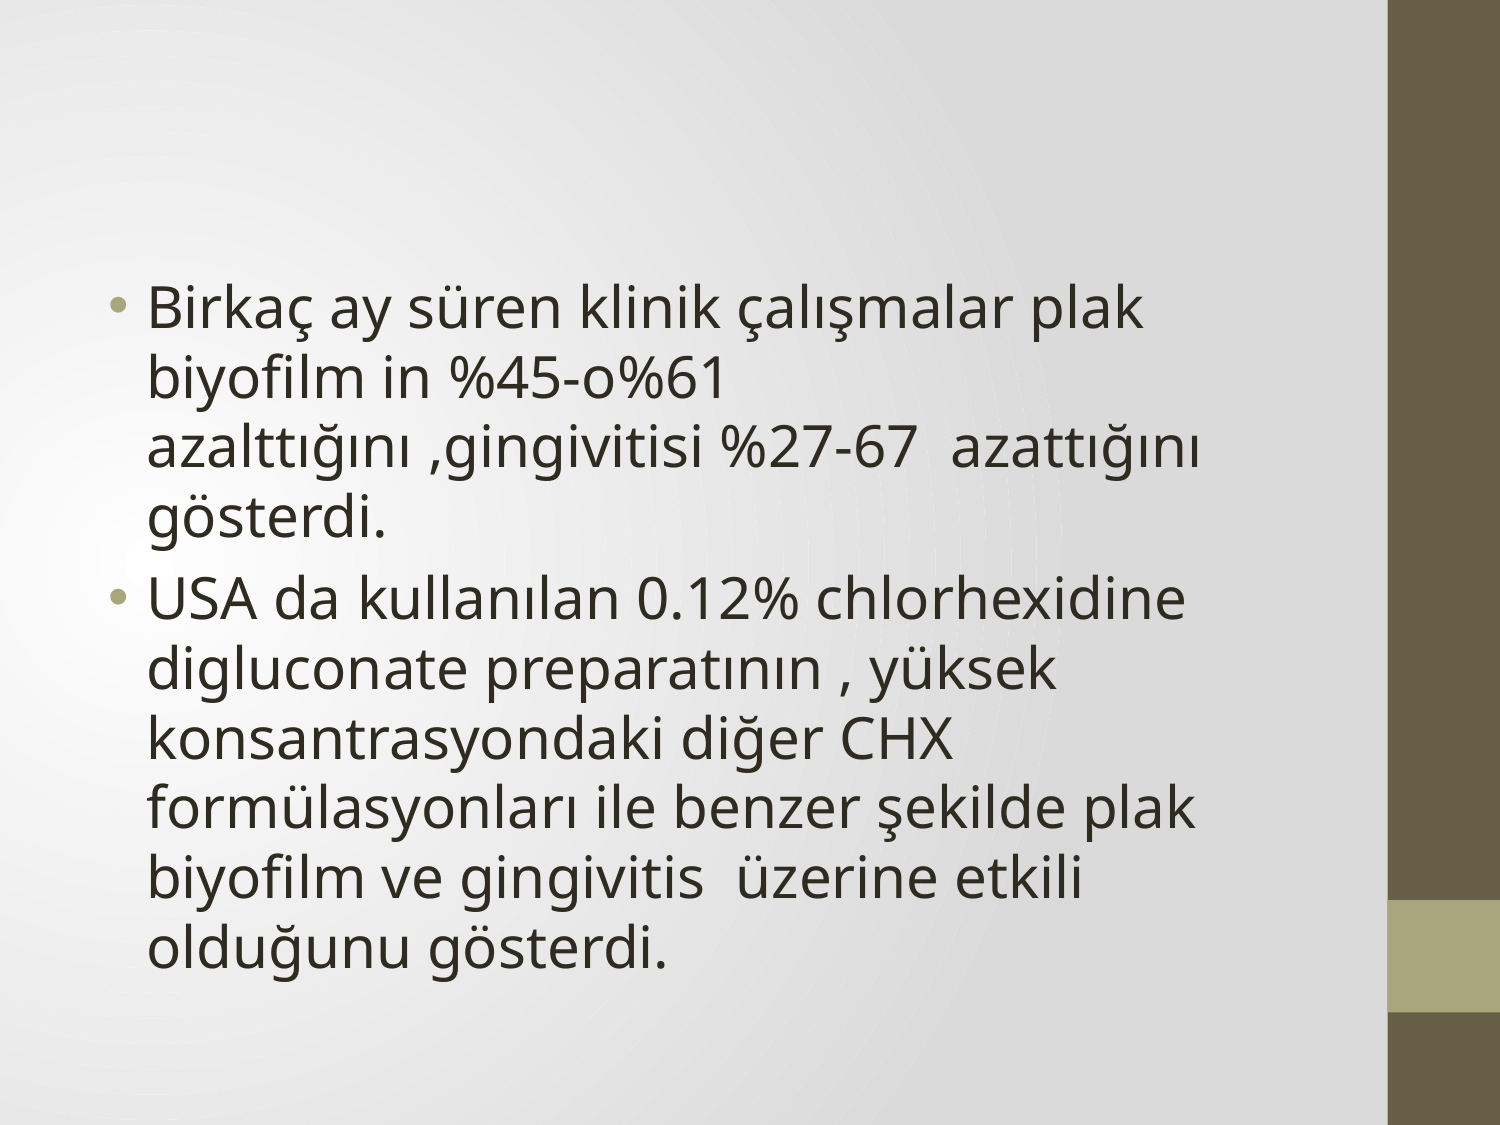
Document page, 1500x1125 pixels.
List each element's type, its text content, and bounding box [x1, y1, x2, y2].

list Birkaç ay süren klinik çalışmalar plak biyofilm in %45-o%61 azalttığını ,gingivitisi %27-67 azattığını gösterdi. USA da kullanılan 0.12% chlorhexidine digluconate preparatının , yüksek konsantrasyondaki diğer CHX formülasyonları ile benzer şekilde plak biyofilm ve gingivitis üzerine etkili olduğunu gösterdi. [75, 262, 1325, 1050]
